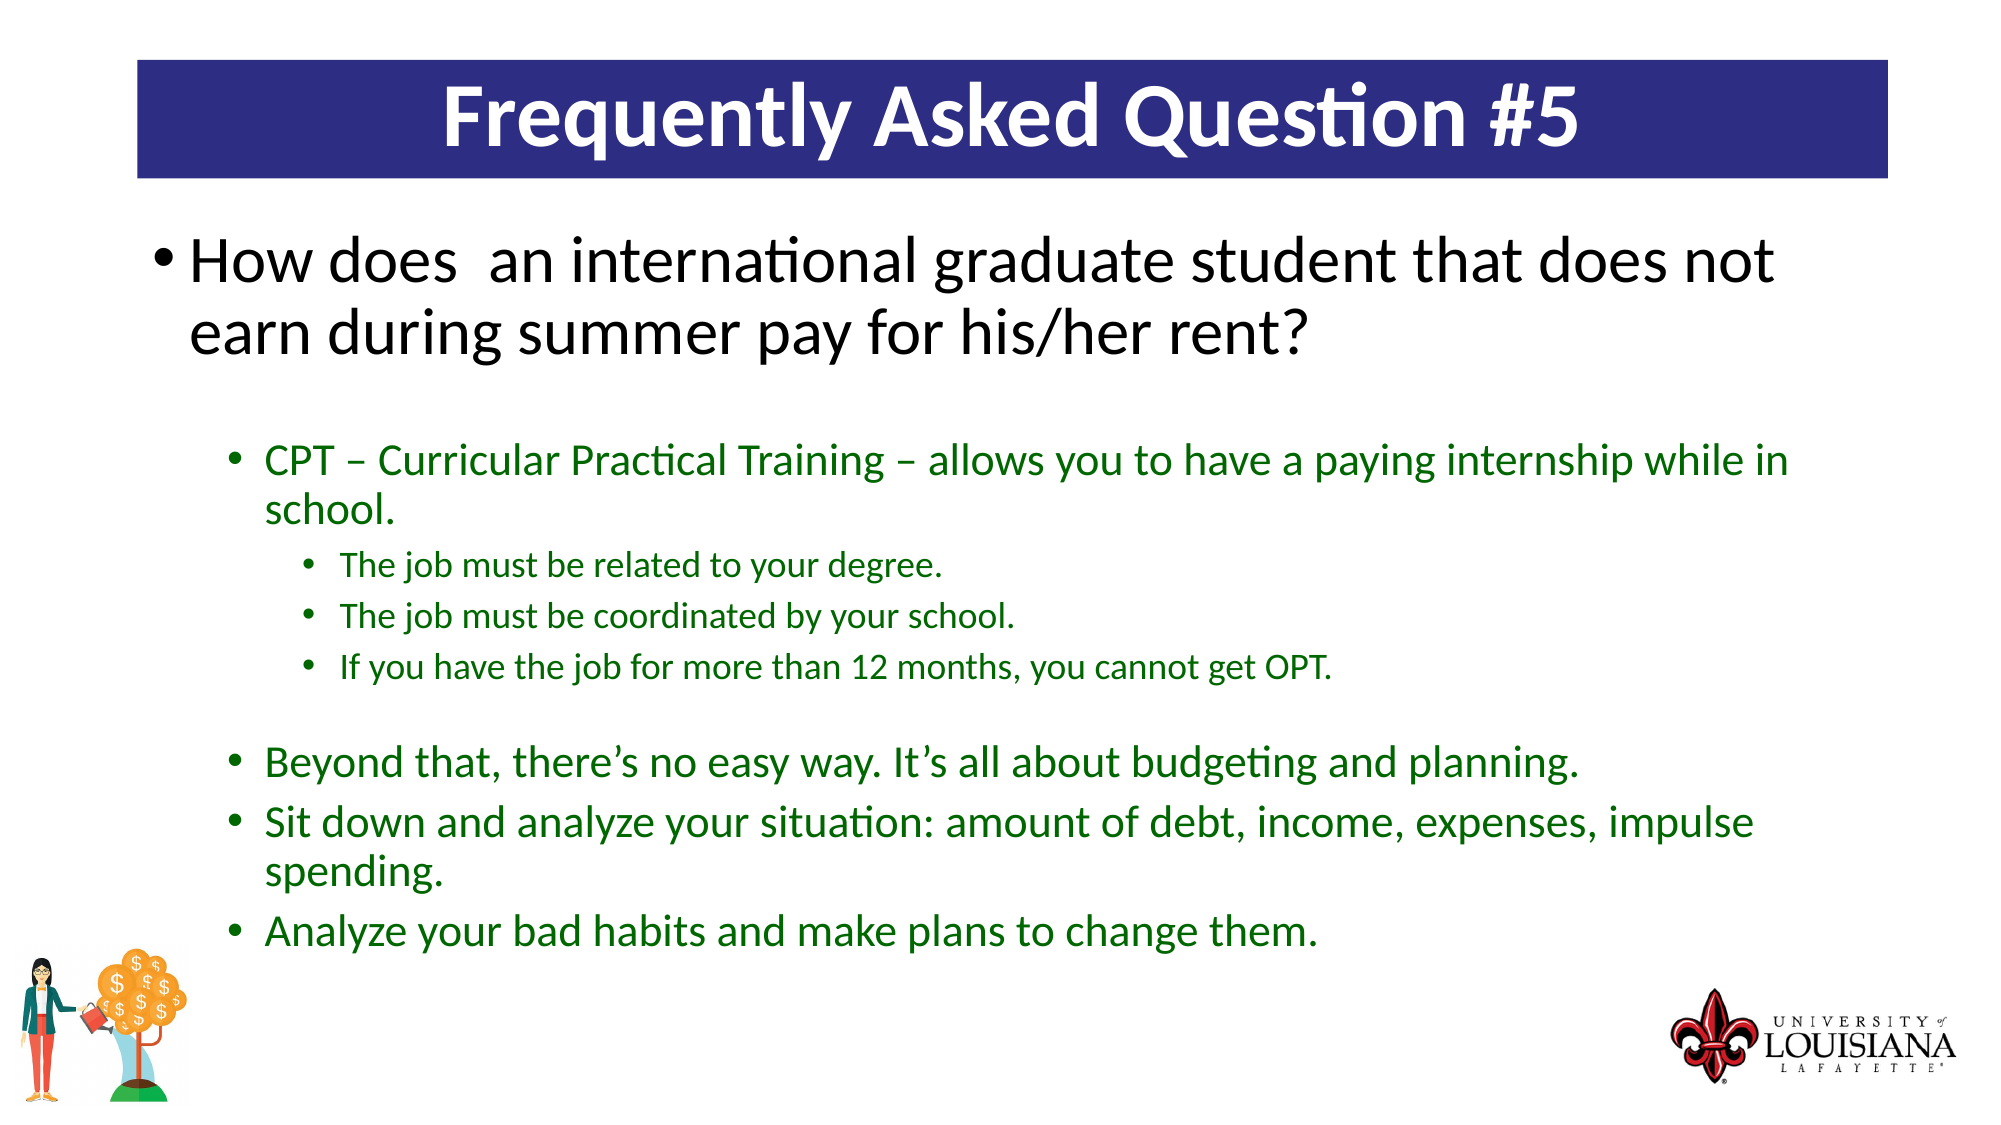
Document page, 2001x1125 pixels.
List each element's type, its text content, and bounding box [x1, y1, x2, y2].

picture [1657, 977, 1982, 1091]
picture [13, 944, 191, 1107]
text_box Frequently Asked Question #5 [137, 59, 1888, 179]
text_box How does an international graduate student that does not earn during summer pay for his/her rent? CPT – Curricular Practical Training – allows you to have a paying internship while in school. The job must be related to your degree. The job must be coordinated by your school. If you have the job for more than 12 months, you cannot get OPT. Beyond that, there’s no easy way. It’s all about budgeting and planning. Sit down and analyze your situation: amount of debt, income, expenses, impulse spending. Analyze your bad habits and make plans to change them. [137, 217, 1863, 1014]
